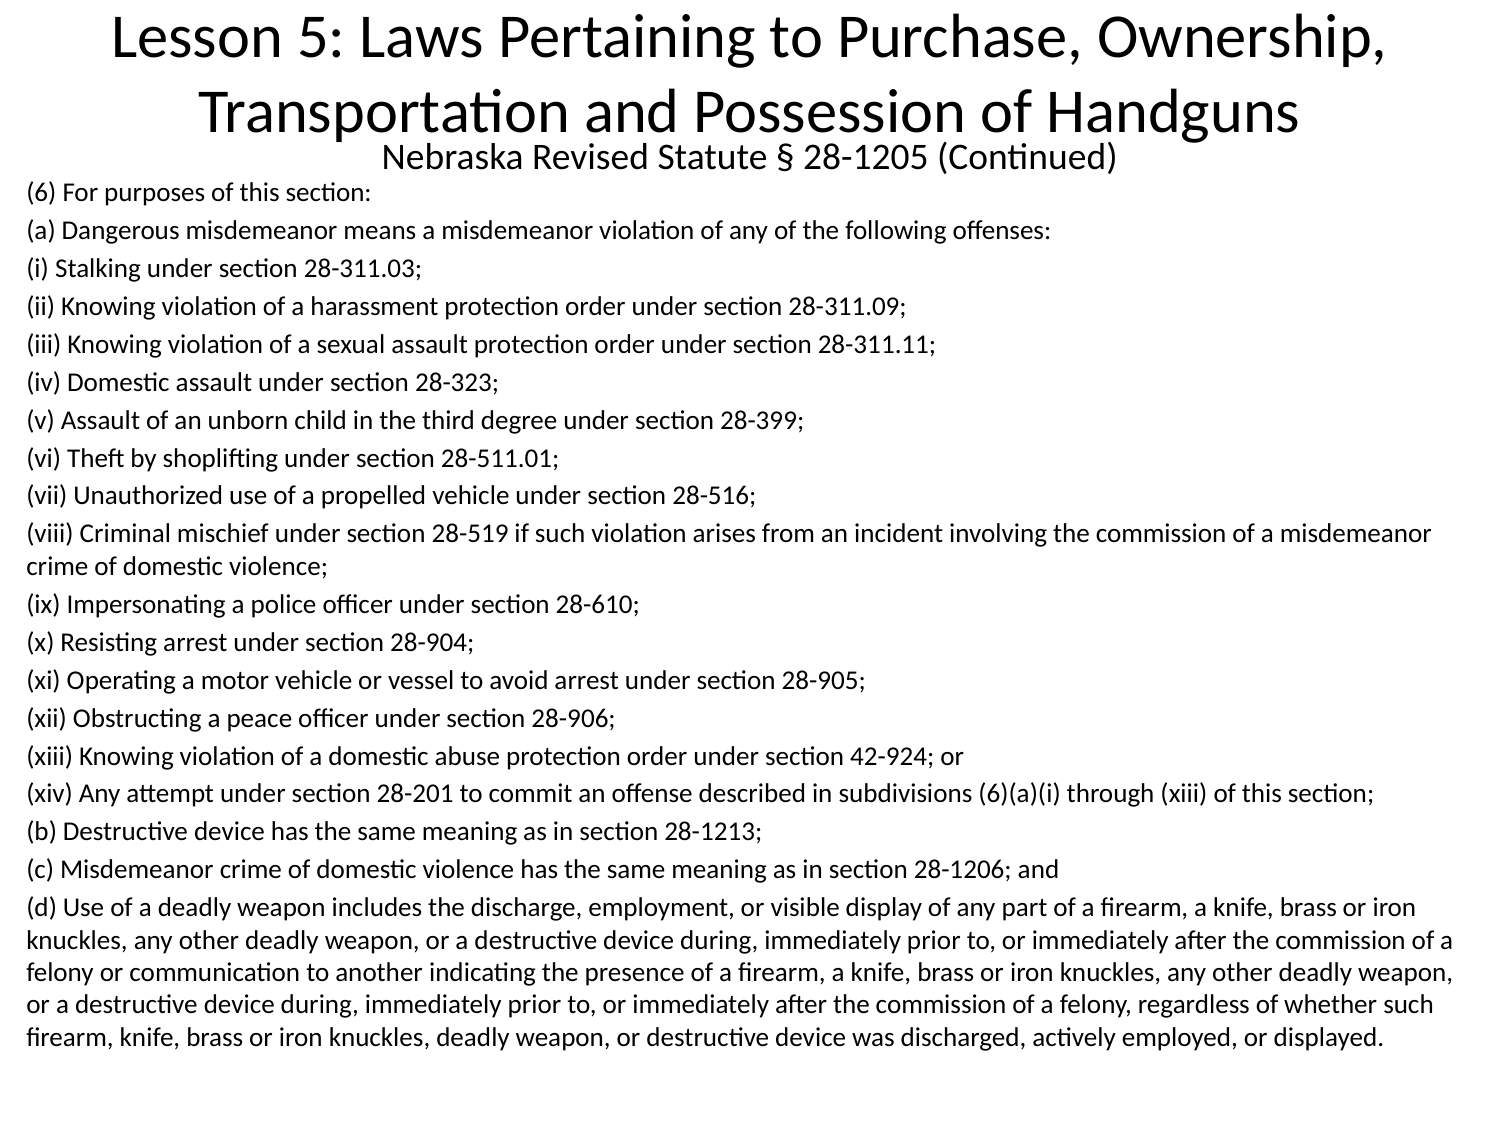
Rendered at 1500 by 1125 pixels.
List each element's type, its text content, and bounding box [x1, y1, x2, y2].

title Lesson 5: Laws Pertaining to Purchase, Ownership, Transportation and Possession of Handguns [75, 13, 1425, 167]
text_box Nebraska Revised Statute § 28-1205 (Continued) [336, 124, 1164, 185]
list (6) For purposes of this section: (a) Dangerous misdemeanor means a misdemeanor violation of any of the following offenses: (i) Stalking under section 28-311.03; (ii) Knowing violation of a harassment protection order under section 28-311.09; (iii) Knowing violation of a sexual assault protection order under section 28-311.11; (iv) Domestic assault under section 28-323; (v) Assault of an unborn child in the third degree under section 28-399; (vi) Theft by shoplifting under section 28-511.01; (vii) Unauthorized use of a propelled vehicle under section 28-516; (viii) Criminal mischief under section 28-519 if such violation arises from an incident involving the commission of a misdemeanor crime of domestic violence; (ix) Impersonating a police officer under section 28-610; (x) Resisting arrest under section 28-904; (xi) Operating a motor vehicle or vessel to avoid arrest under section 28-905; (xii) Obstructing a peace officer under section 28-906; (xiii) Knowing violation of a domestic abuse protection order under section 42-924; or (xiv) Any attempt under section 28-201 to commit an offense described in subdivisions (6)(a)(i) through (xiii) of this section; (b) Destructive device has the same meaning as in section 28-1213; (c) Misdemeanor crime of domestic violence has the same meaning as in section 28-1206; and (d) Use of a deadly weapon includes the discharge, employment, or visible display of any part of a firearm, a knife, brass or iron knuckles, any other deadly weapon, or a destructive device during, immediately prior to, or immediately after the commission of a felony or communication to another indicating the presence of a firearm, a knife, brass or iron knuckles, any other deadly weapon, or a destructive device during, immediately prior to, or immediately after the commission of a felony, regardless of whether such firearm, knife, brass or iron knuckles, deadly weapon, or destructive device was discharged, actively employed, or displayed. [11, 167, 1482, 1087]
